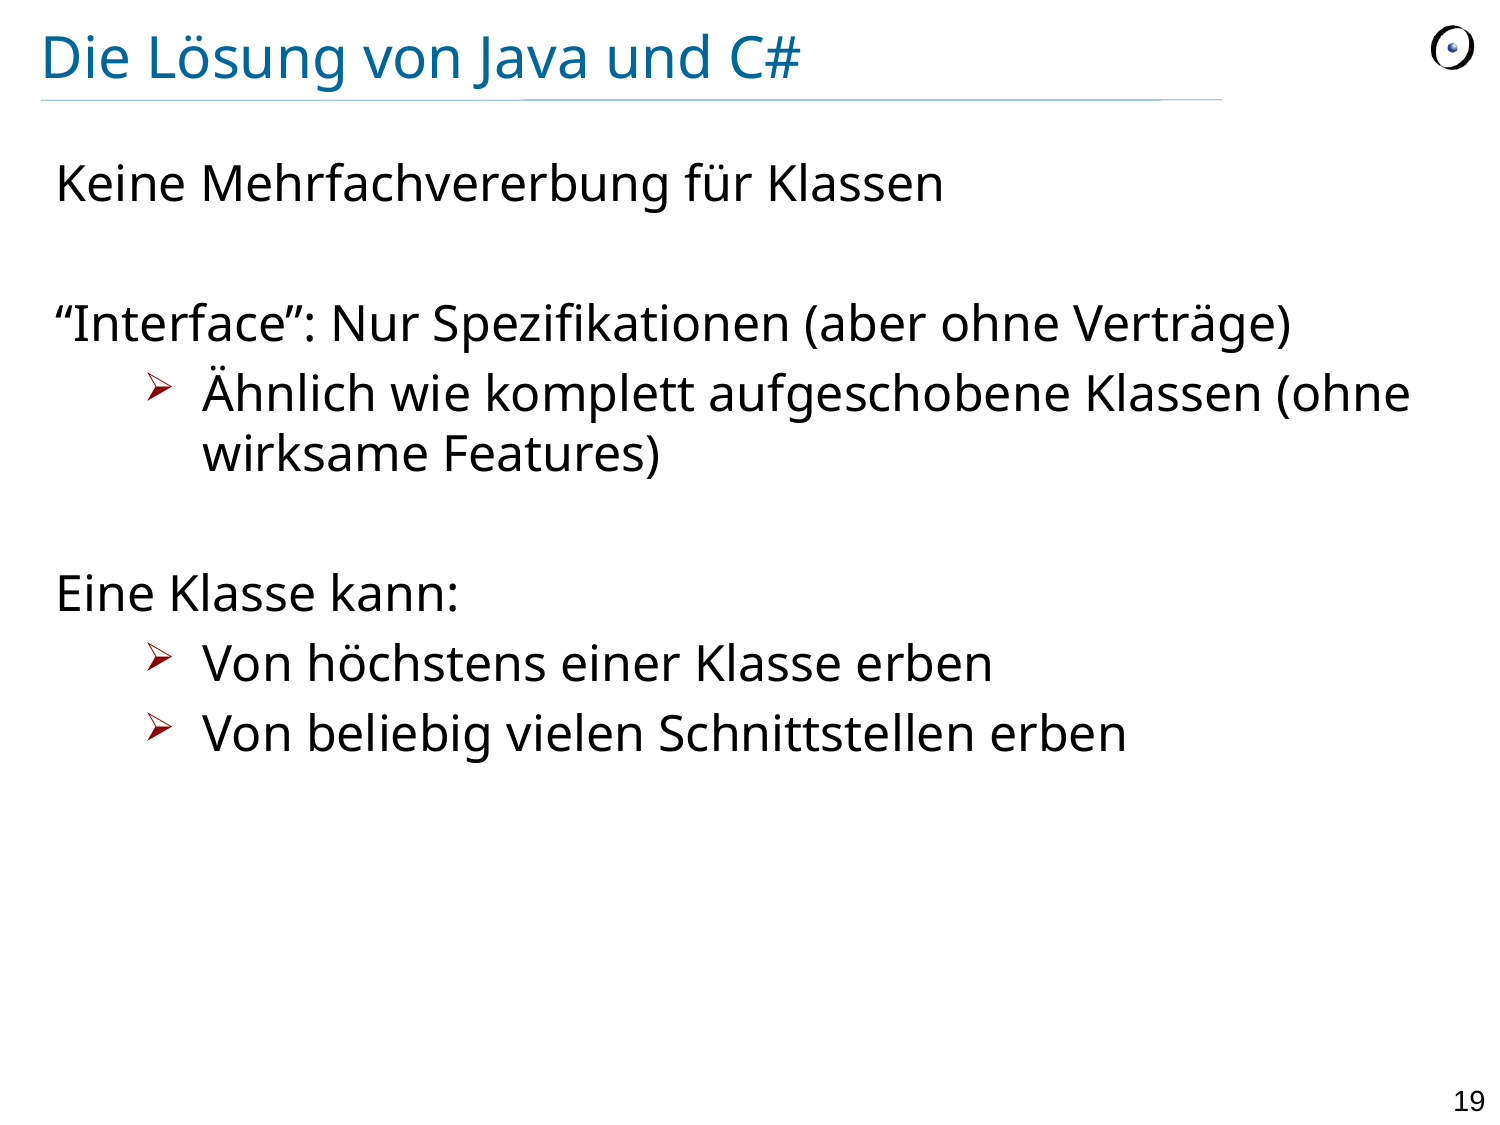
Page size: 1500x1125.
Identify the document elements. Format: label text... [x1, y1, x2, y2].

picture [1429, 20, 1476, 72]
title Die Lösung von Java und C# [40, 18, 1344, 91]
list Keine Mehrfachvererbung für Klassen “Interface”: Nur Spezifikationen (aber ohne Verträge) Ähnlich wie komplett aufgeschobene Klassen (ohne wirksame Features) Eine Klasse kann: Von höchstens einer Klasse erben Von beliebig vielen Schnittstellen erben [40, 143, 1451, 1071]
